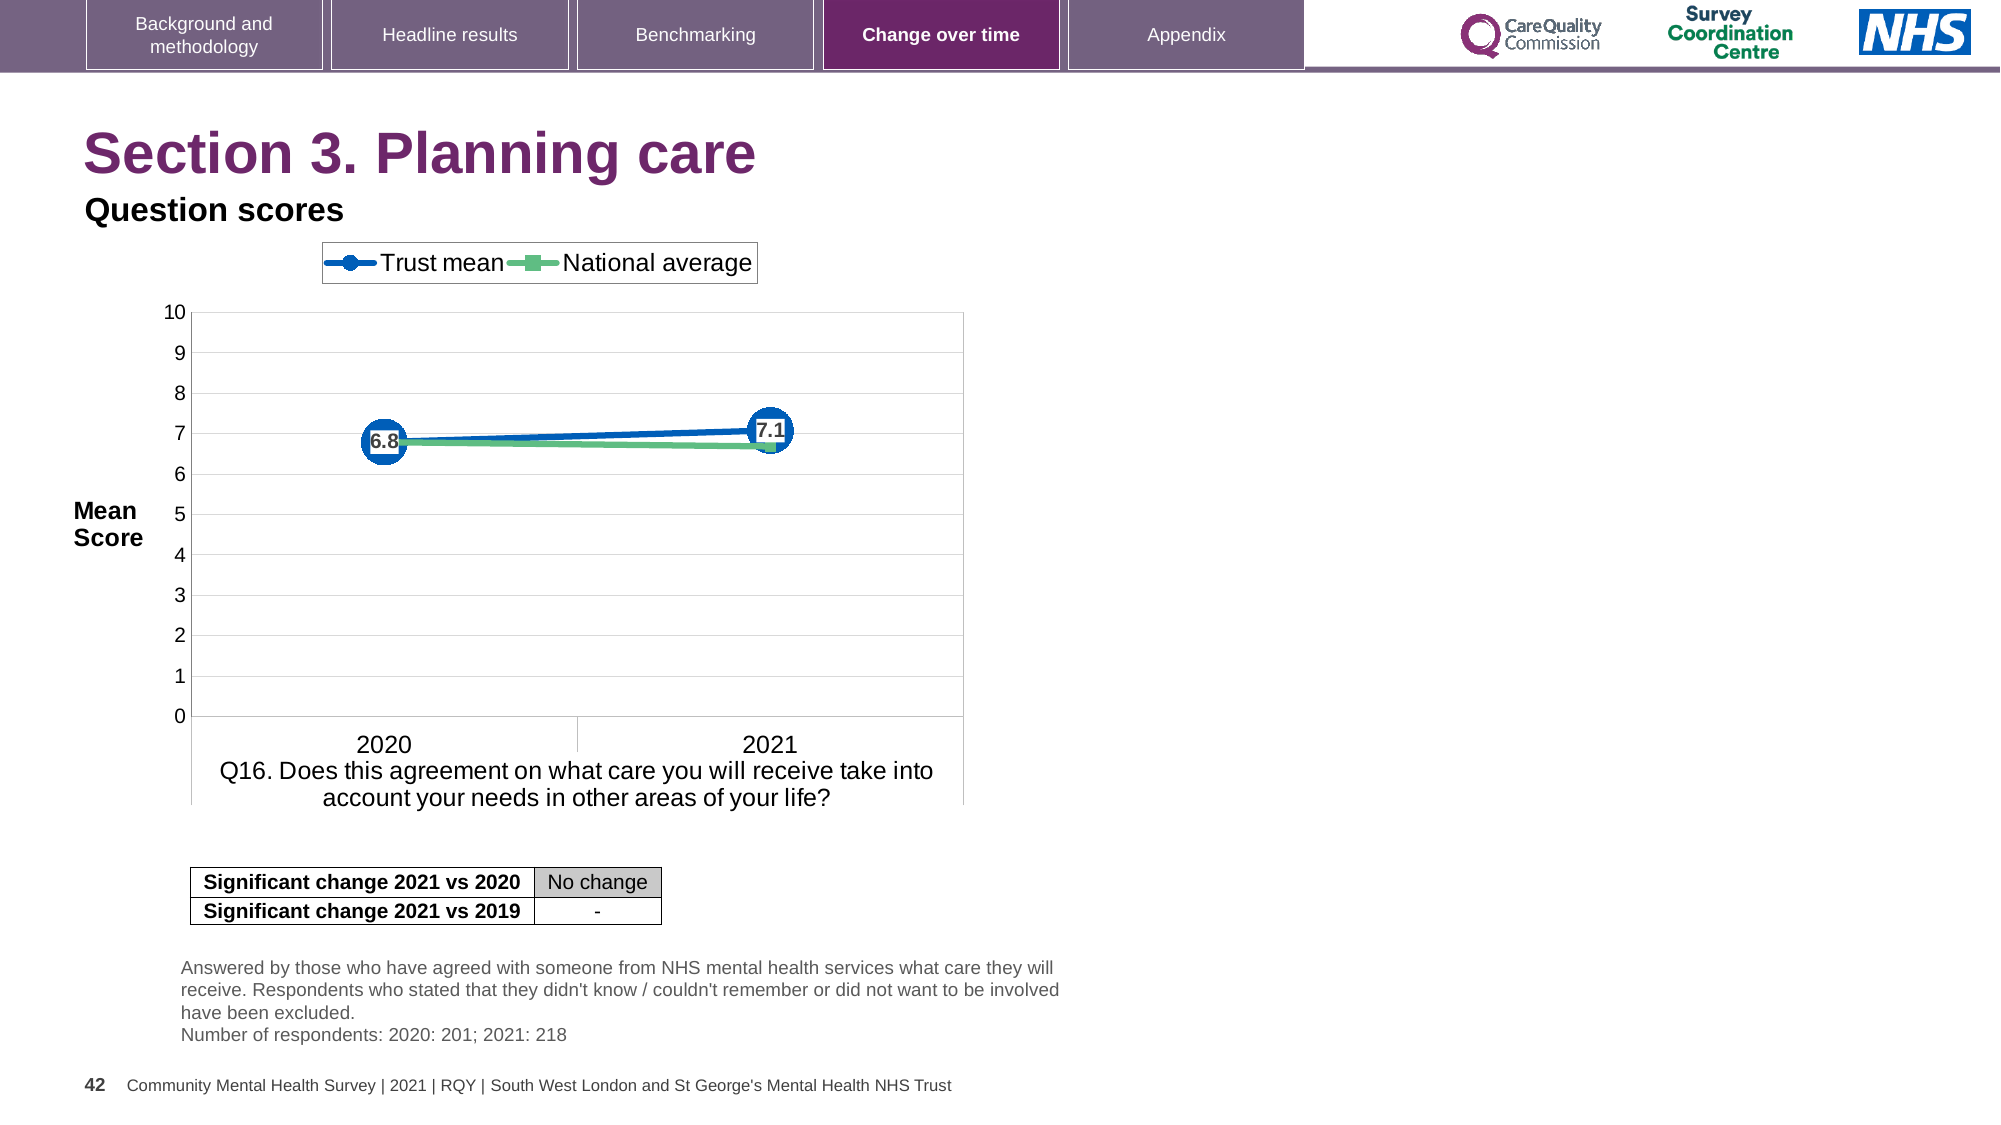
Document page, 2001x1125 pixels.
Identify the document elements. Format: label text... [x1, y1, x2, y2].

chart [68, 240, 966, 858]
picture [1460, 13, 1602, 59]
table_cell - [535, 898, 661, 924]
text_box Question scores [84, 185, 1864, 229]
table_header Significant change 2021 vs 2020 [191, 868, 534, 897]
picture [1666, 3, 1794, 61]
text_box Answered by those who have agreed with someone from NHS mental health services what care they will receive. Respondents who stated that they didn't know / couldn't remember or did not want to be involved have been excluded. Number of respondents: 2020: 201; 2021: 218 [166, 948, 1094, 1053]
title Section 3. Planning care [68, 100, 1942, 209]
table_header No change [535, 868, 661, 897]
text_box 42 [84, 1065, 122, 1125]
table_cell Significant change 2021 vs 2019 [191, 898, 534, 924]
picture [1859, 9, 1971, 55]
